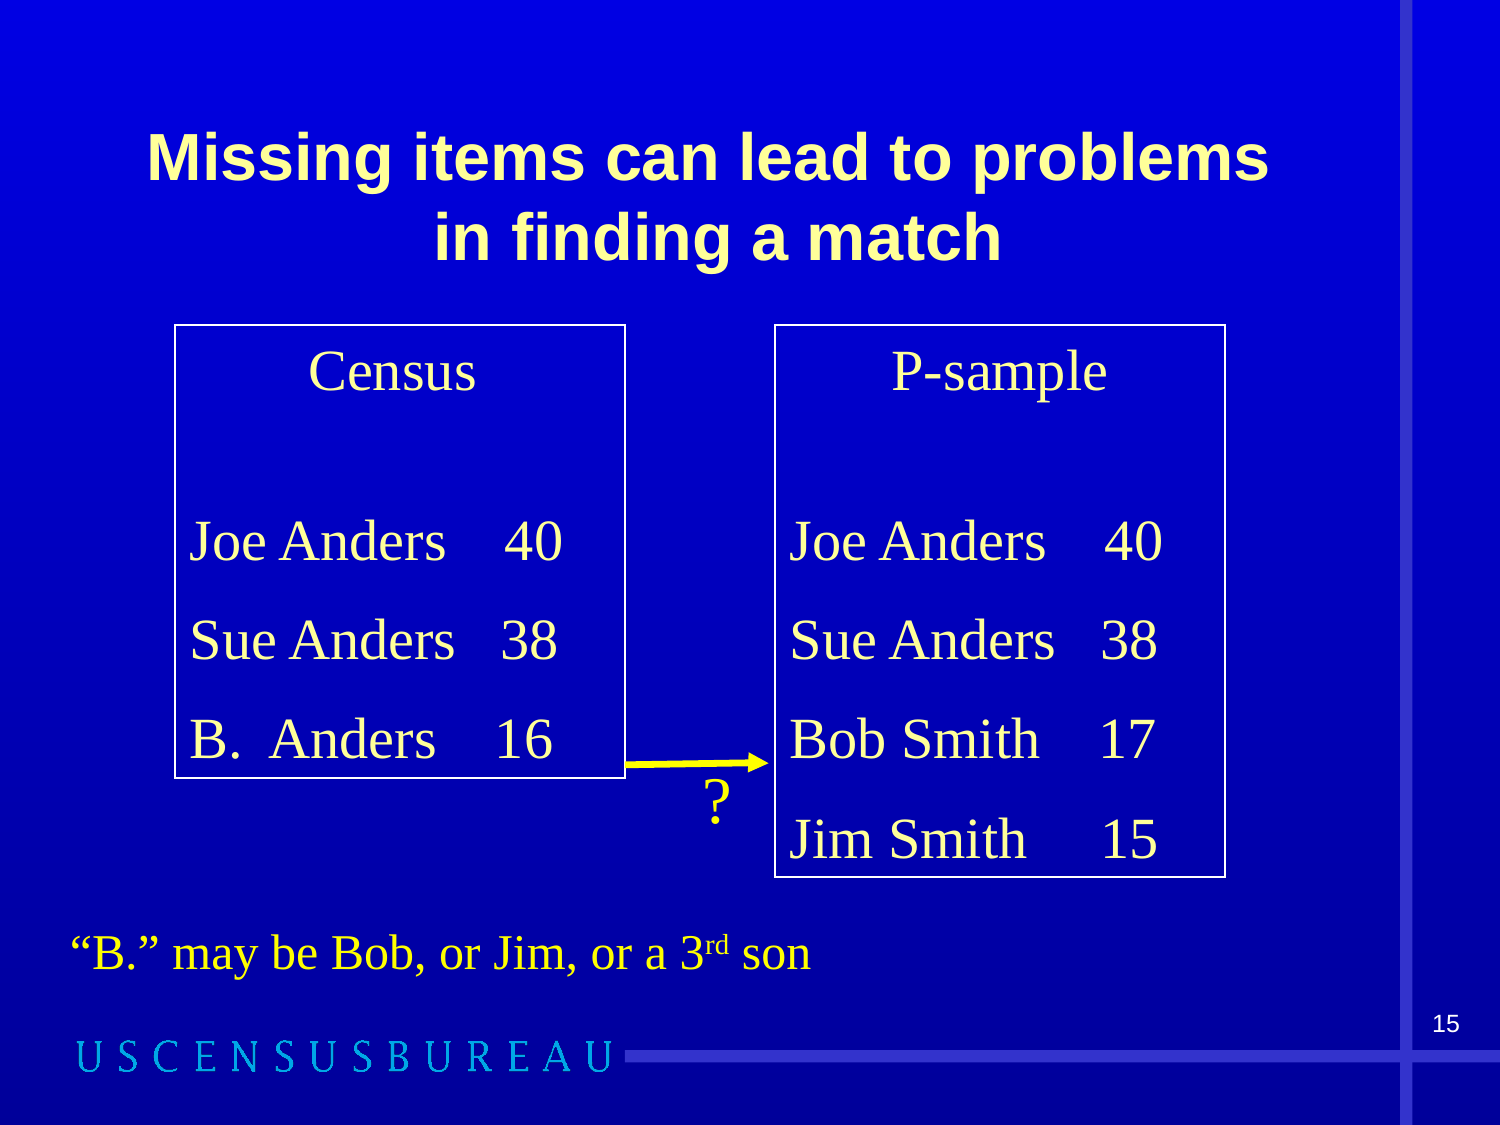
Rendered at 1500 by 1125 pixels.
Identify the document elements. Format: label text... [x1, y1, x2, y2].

text_box P-sample Joe Anders 40 Sue Anders 38 Bob Smith 17 Jim Smith 15 [774, 324, 1225, 878]
text_box [755, 755, 773, 768]
text_box ? [687, 749, 755, 845]
title Missing items can lead to problems in finding a match [87, 99, 1351, 288]
picture [75, 1037, 613, 1075]
slide_number 15 [1162, 999, 1476, 1076]
text_box “B.” may be Bob, or Jim, or a 3rd son [55, 912, 827, 988]
text_box Census Joe Anders 40 Sue Anders 38 B. Anders 16 [174, 324, 625, 778]
